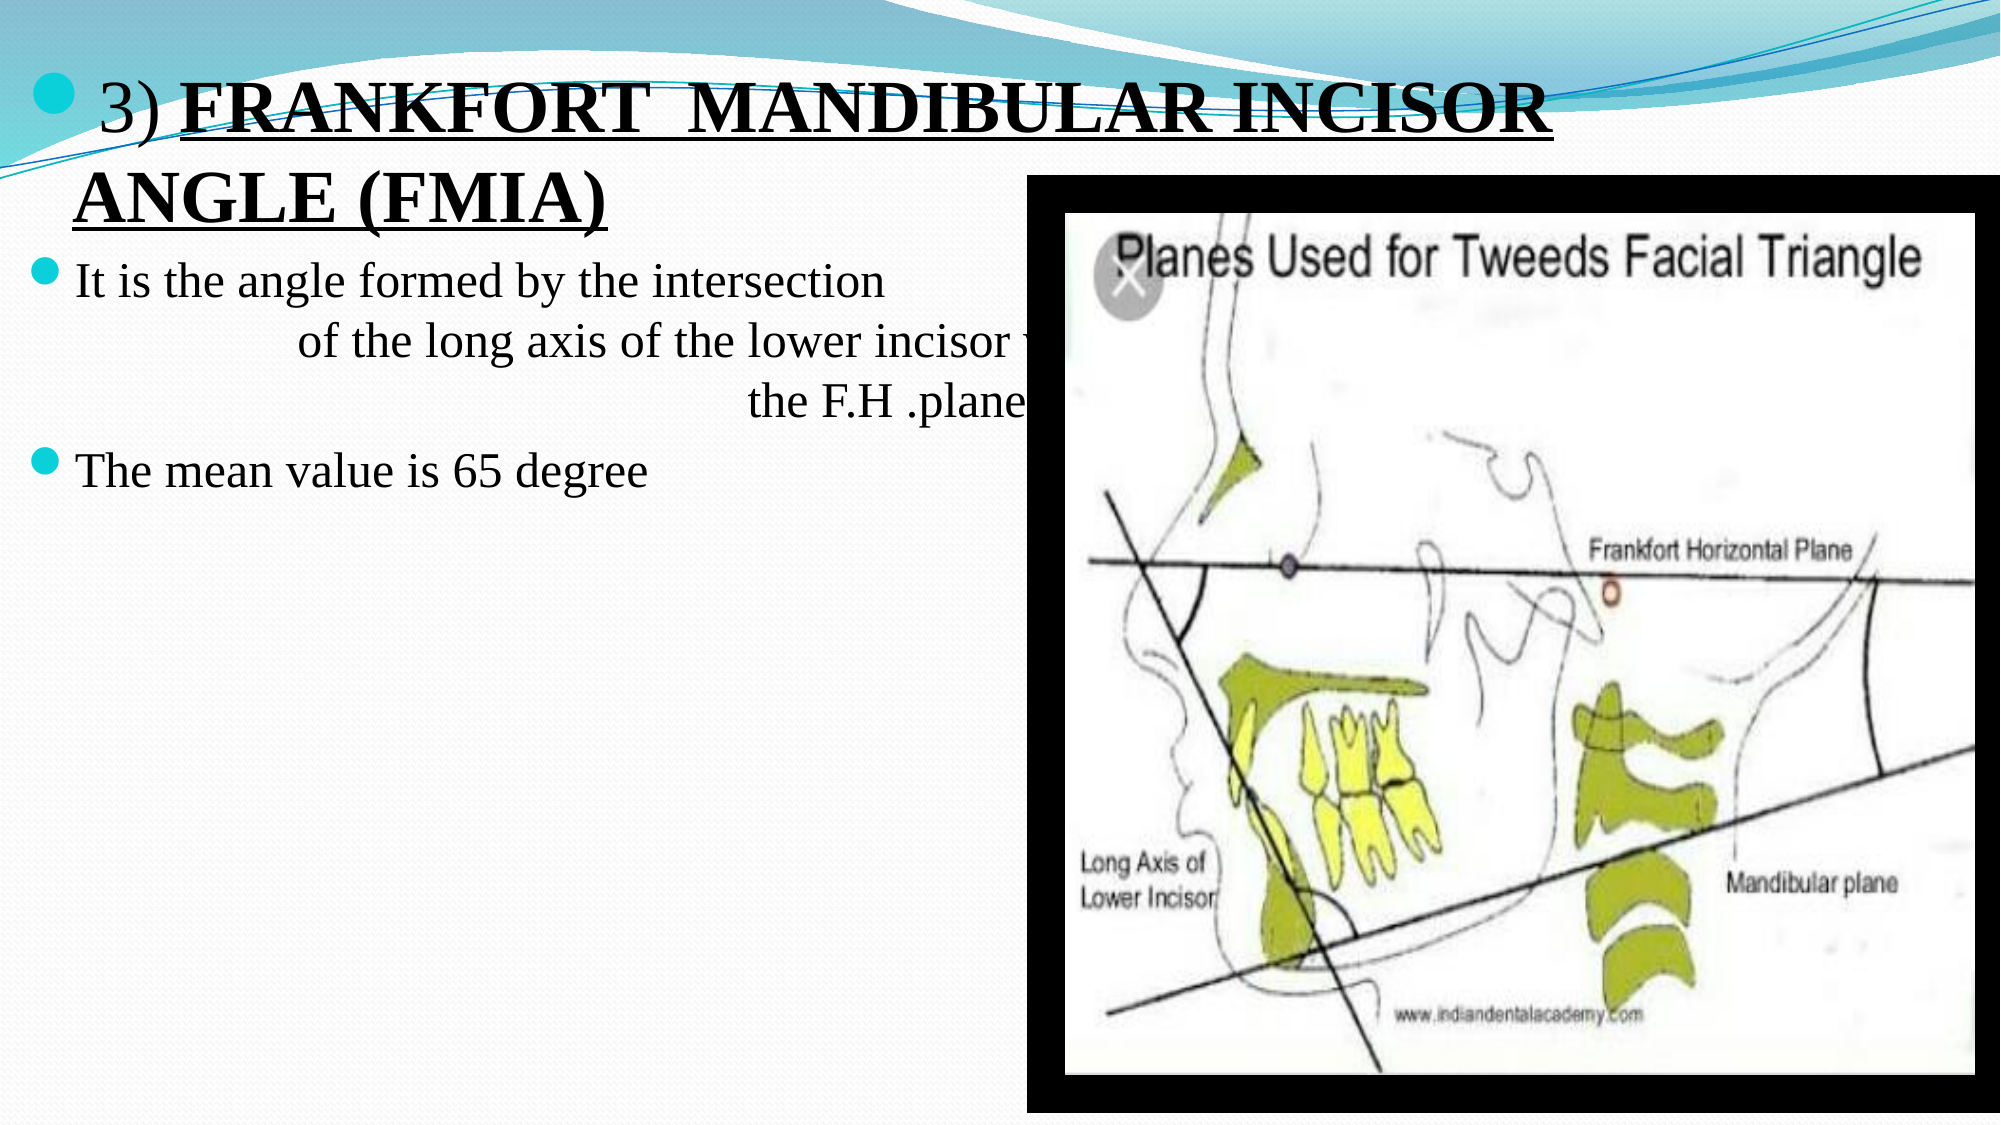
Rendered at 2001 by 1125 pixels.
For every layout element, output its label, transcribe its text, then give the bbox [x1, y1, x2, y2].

picture [1064, 212, 1976, 1076]
list 3) FRANKFORT MANDIBULAR INCISOR ANGLE (FMIA) It is the angle formed by the intersection of the long axis of the lower incisor with the F.H .plane The mean value is 65 degree [12, 50, 1675, 638]
